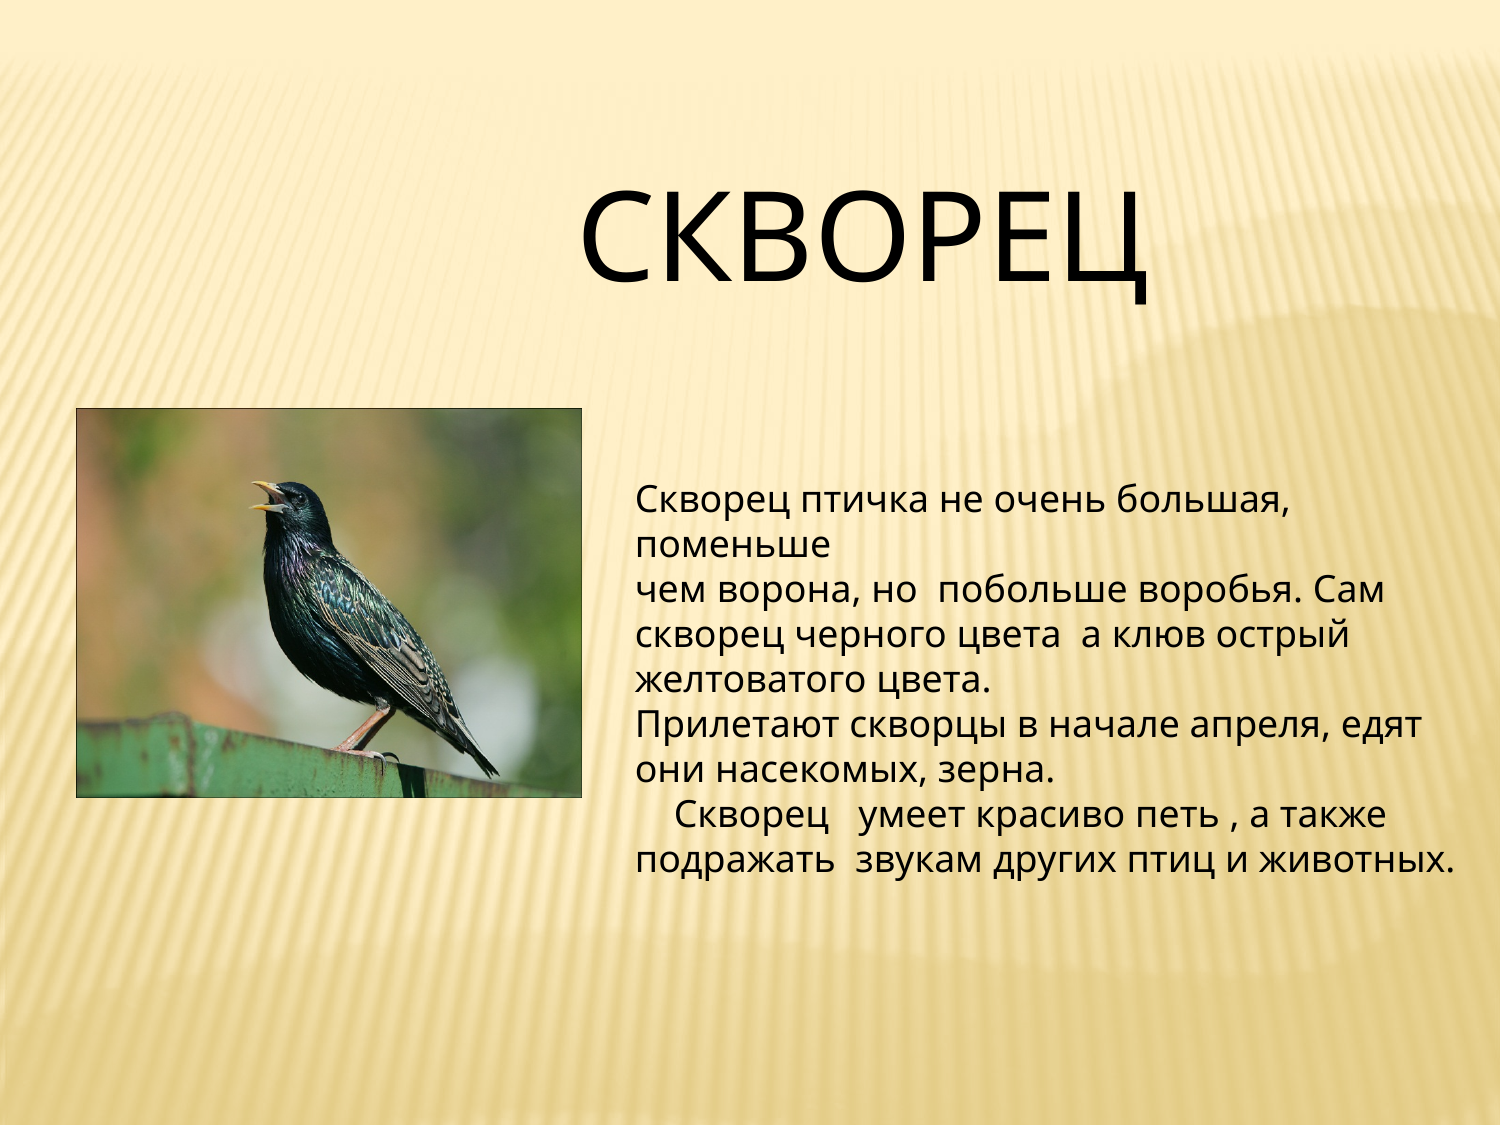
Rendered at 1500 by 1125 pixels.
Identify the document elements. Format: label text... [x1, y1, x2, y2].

picture [76, 408, 582, 798]
text_box Скворец птичка не очень большая, поменьше чем ворона, но побольше воробья. Сам скворец черного цвета а клюв острый желтоватого цвета. Прилетают скворцы в начале апреля, едят они насекомых, зерна. Скворец умеет красиво петь , а также подражать звукам других птиц и животных. [620, 467, 1488, 888]
text_box СКВОРЕЦ [561, 148, 1165, 314]
